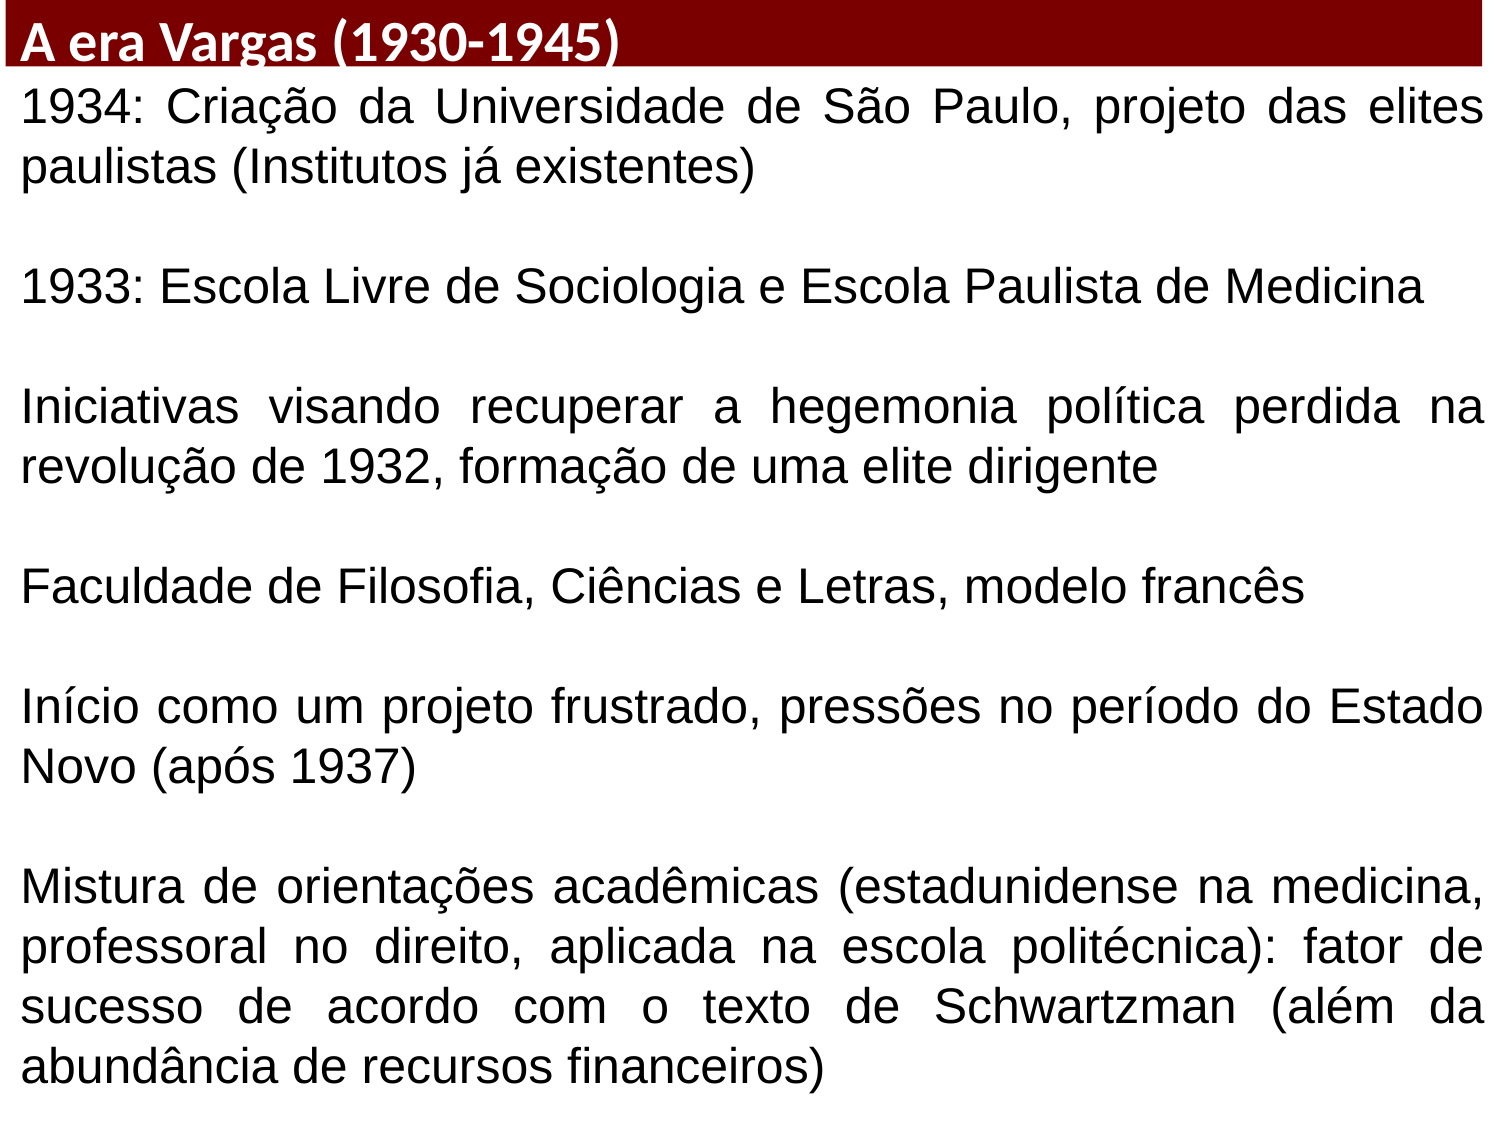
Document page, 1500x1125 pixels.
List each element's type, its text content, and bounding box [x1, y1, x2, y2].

text_box 1934: Criação da Universidade de São Paulo, projeto das elites paulistas (Institutos já existentes) 1933: Escola Livre de Sociologia e Escola Paulista de Medicina Iniciativas visando recuperar a hegemonia política perdida na revolução de 1932, formação de uma elite dirigente Faculdade de Filosofia, Ciências e Letras, modelo francês Início como um projeto frustrado, pressões no período do Estado Novo (após 1937) Mistura de orientações acadêmicas (estadunidense na medicina, professoral no direito, aplicada na escola politécnica): fator de sucesso de acordo com o texto de Schwartzman (além da abundância de recursos financeiros) [5, 66, 1500, 1102]
text_box A era Vargas (1930-1945) [5, 0, 1483, 66]
